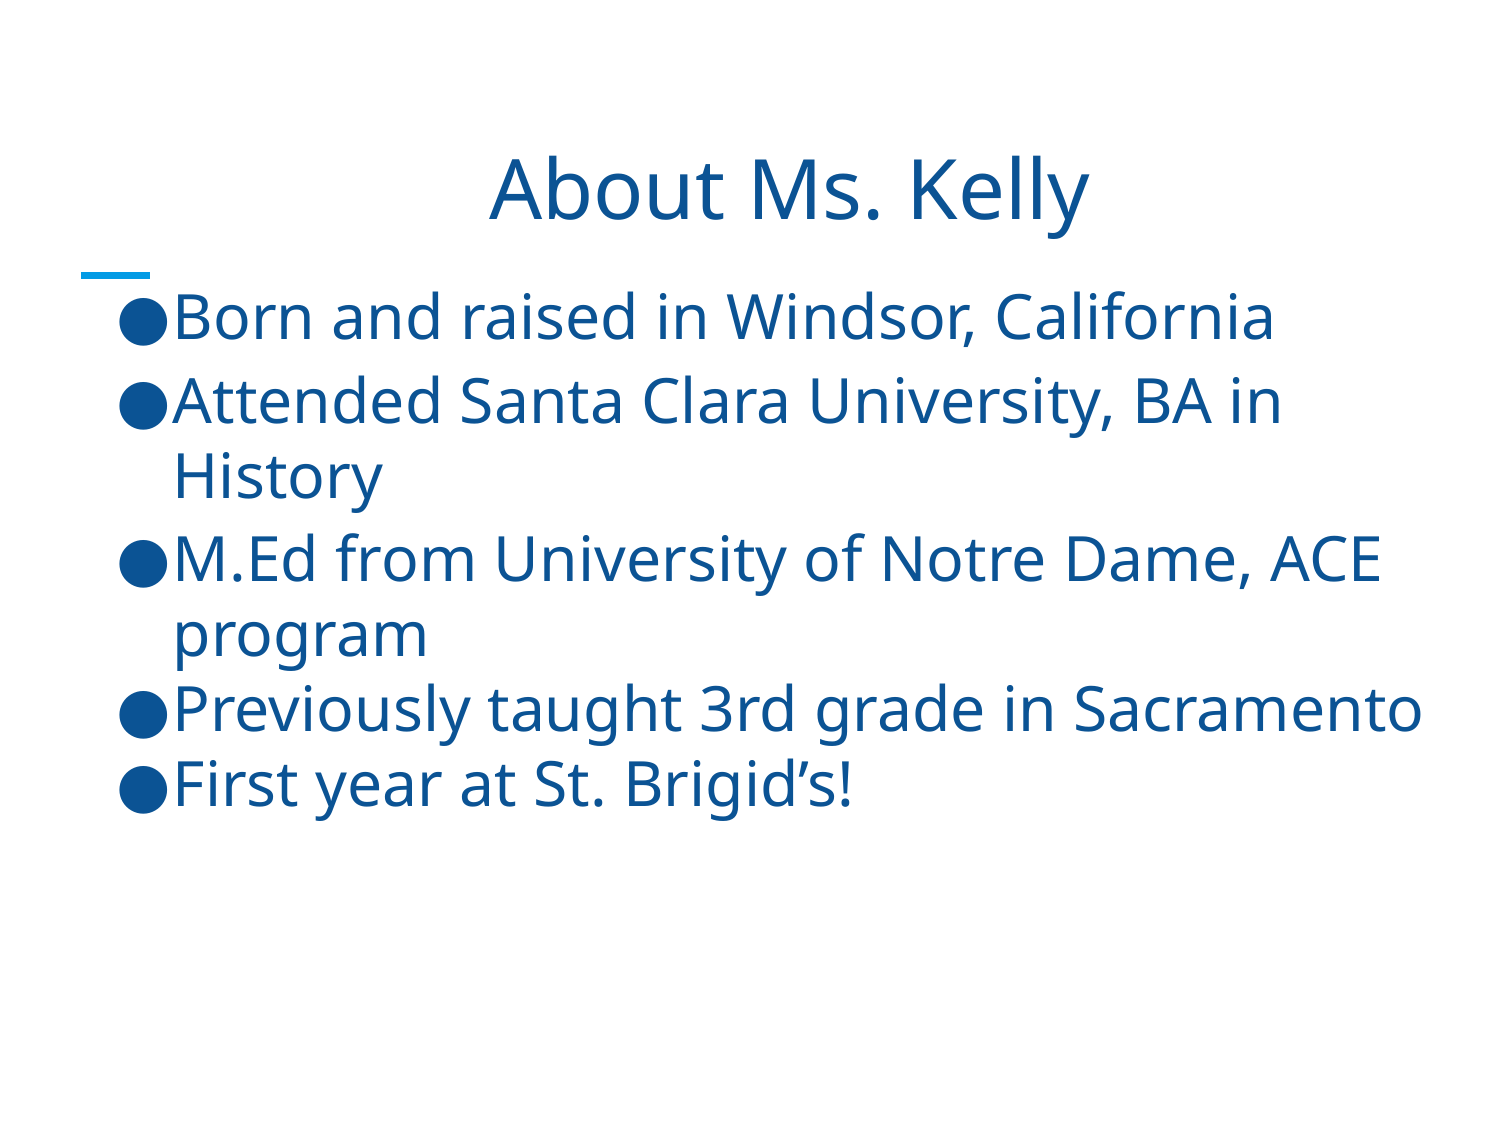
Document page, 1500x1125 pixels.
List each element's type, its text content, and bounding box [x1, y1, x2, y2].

list Born and raised in Windsor, California Attended Santa Clara University, BA in History M.Ed from University of Notre Dame, ACE program Previously taught 3rd grade in Sacramento First year at St. Brigid’s! [101, 269, 1479, 907]
title About Ms. Kelly [212, 43, 1368, 244]
